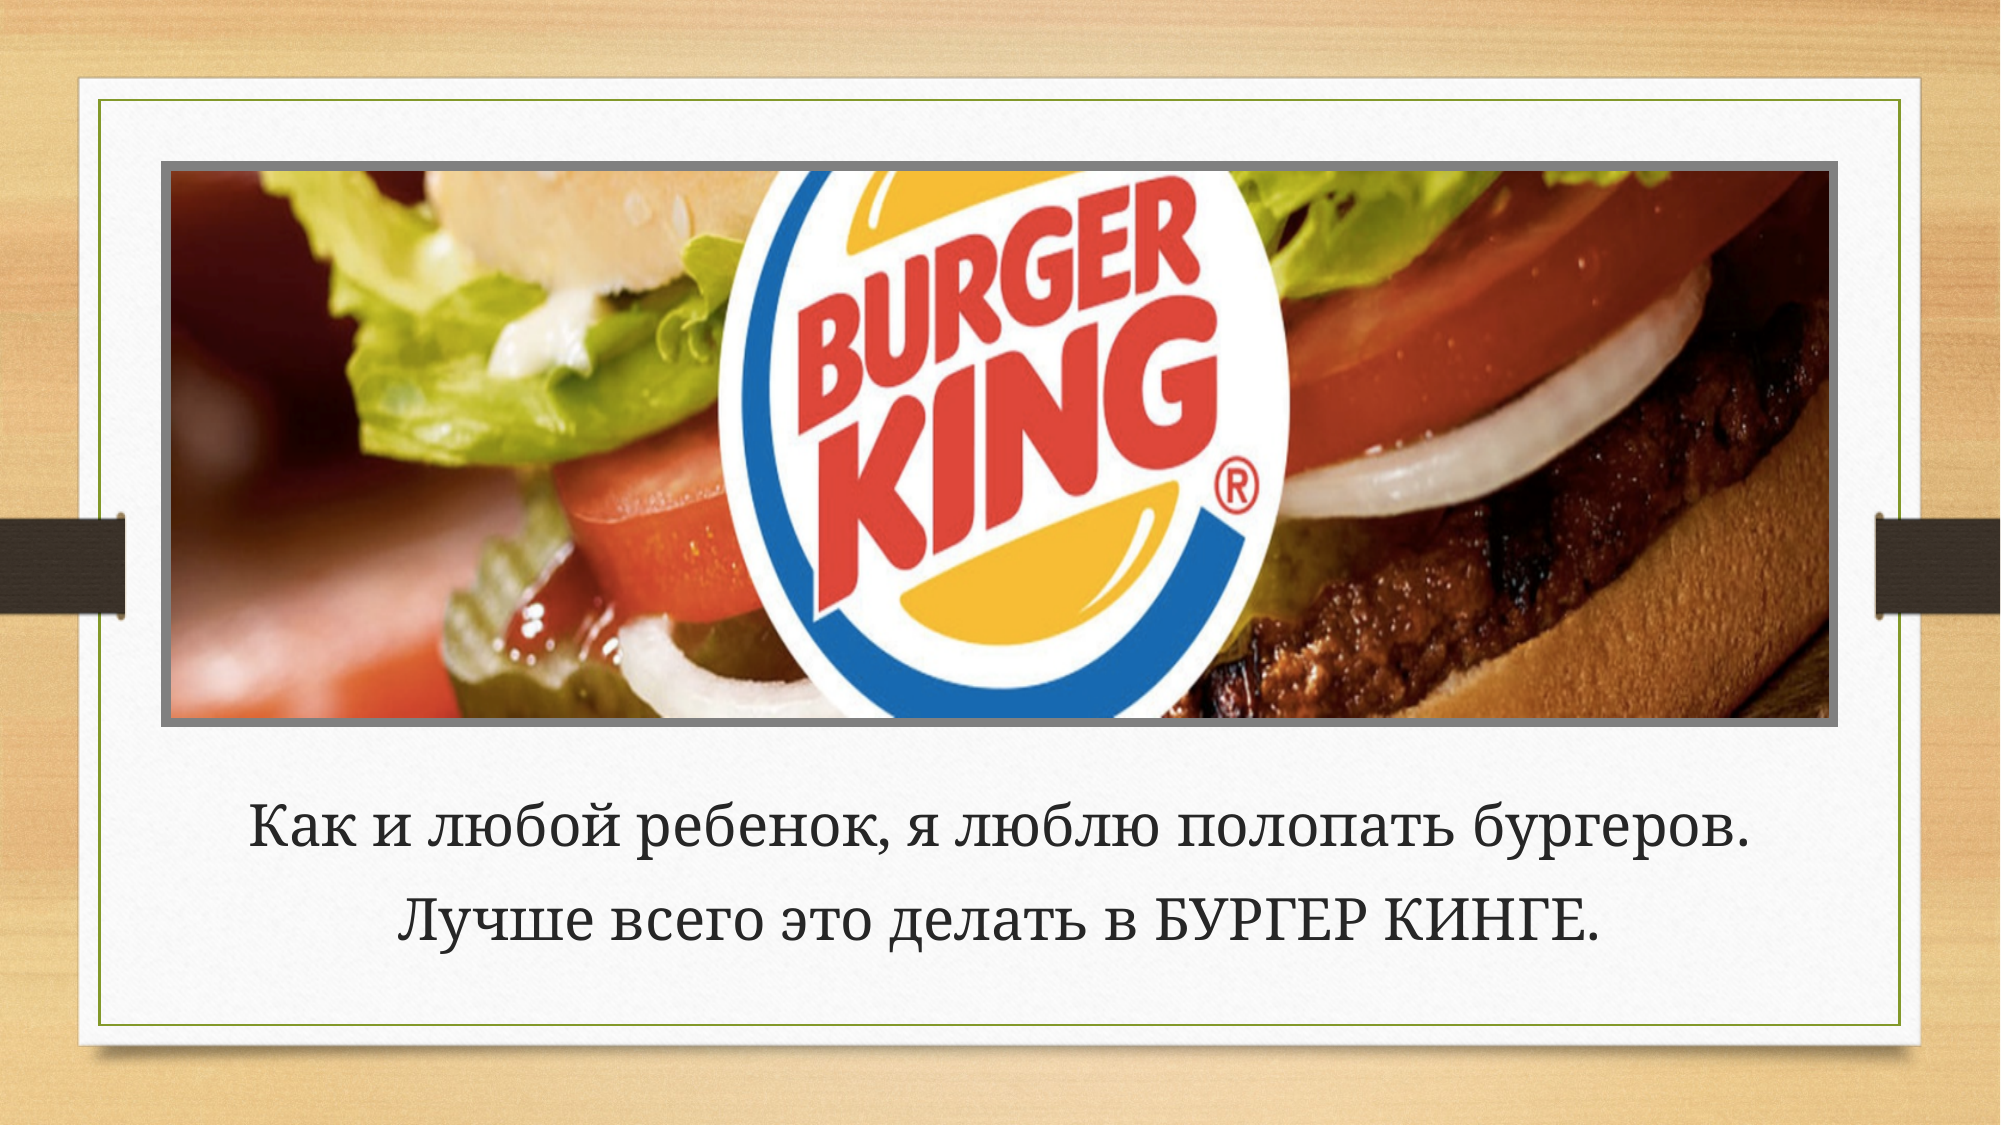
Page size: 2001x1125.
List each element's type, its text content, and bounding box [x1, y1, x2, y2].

list Как и любой ребенок, я люблю полопать бургеров. Лучше всего это делать в БУРГЕР КИНГЕ. [211, 780, 1788, 955]
picture [0, 0, 2001, 1125]
